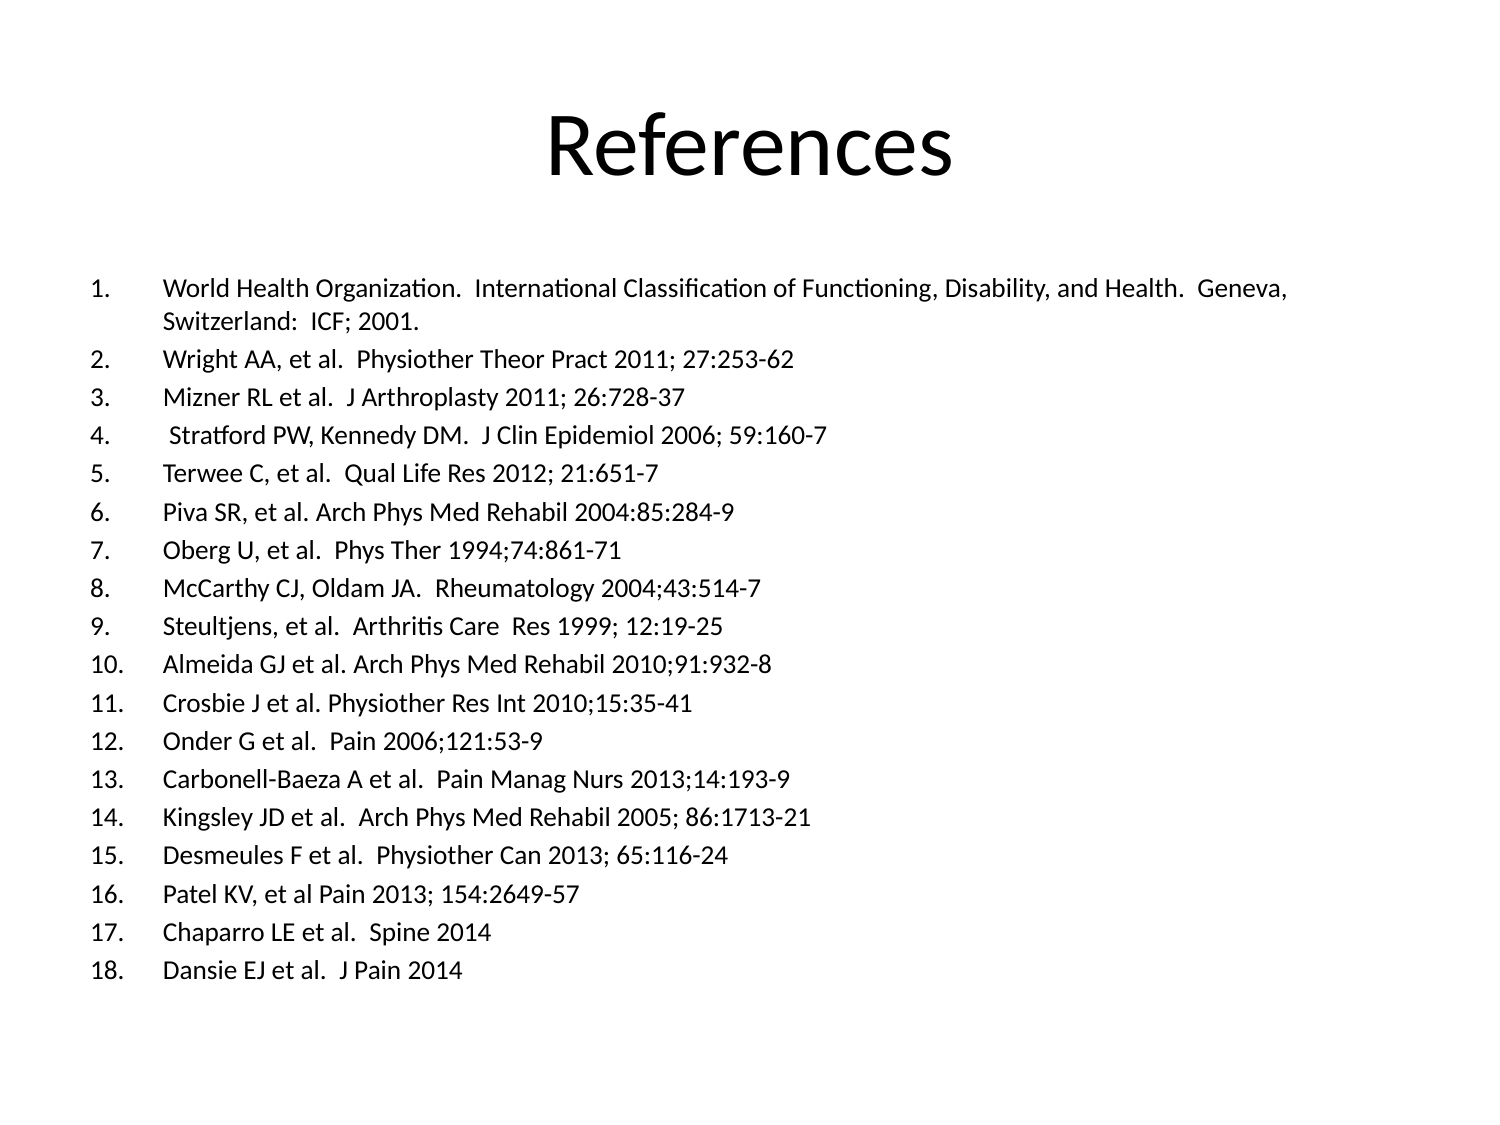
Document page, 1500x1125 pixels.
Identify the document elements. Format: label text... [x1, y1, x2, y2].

list World Health Organization. International Classification of Functioning, Disability, and Health. Geneva, Switzerland: ICF; 2001. Wright AA, et al. Physiother Theor Pract 2011; 27:253-62 Mizner RL et al. J Arthroplasty 2011; 26:728-37 Stratford PW, Kennedy DM. J Clin Epidemiol 2006; 59:160-7 Terwee C, et al. Qual Life Res 2012; 21:651-7 Piva SR, et al. Arch Phys Med Rehabil 2004:85:284-9 Oberg U, et al. Phys Ther 1994;74:861-71 McCarthy CJ, Oldam JA. Rheumatology 2004;43:514-7 Steultjens, et al. Arthritis Care Res 1999; 12:19-25 Almeida GJ et al. Arch Phys Med Rehabil 2010;91:932-8 Crosbie J et al. Physiother Res Int 2010;15:35-41 Onder G et al. Pain 2006;121:53-9 Carbonell-Baeza A et al. Pain Manag Nurs 2013;14:193-9 Kingsley JD et al. Arch Phys Med Rehabil 2005; 86:1713-21 Desmeules F et al. Physiother Can 2013; 65:116-24 Patel KV, et al Pain 2013; 154:2649-57 Chaparro LE et al. Spine 2014 Dansie EJ et al. J Pain 2014 [75, 262, 1425, 1005]
title References [75, 45, 1425, 233]
